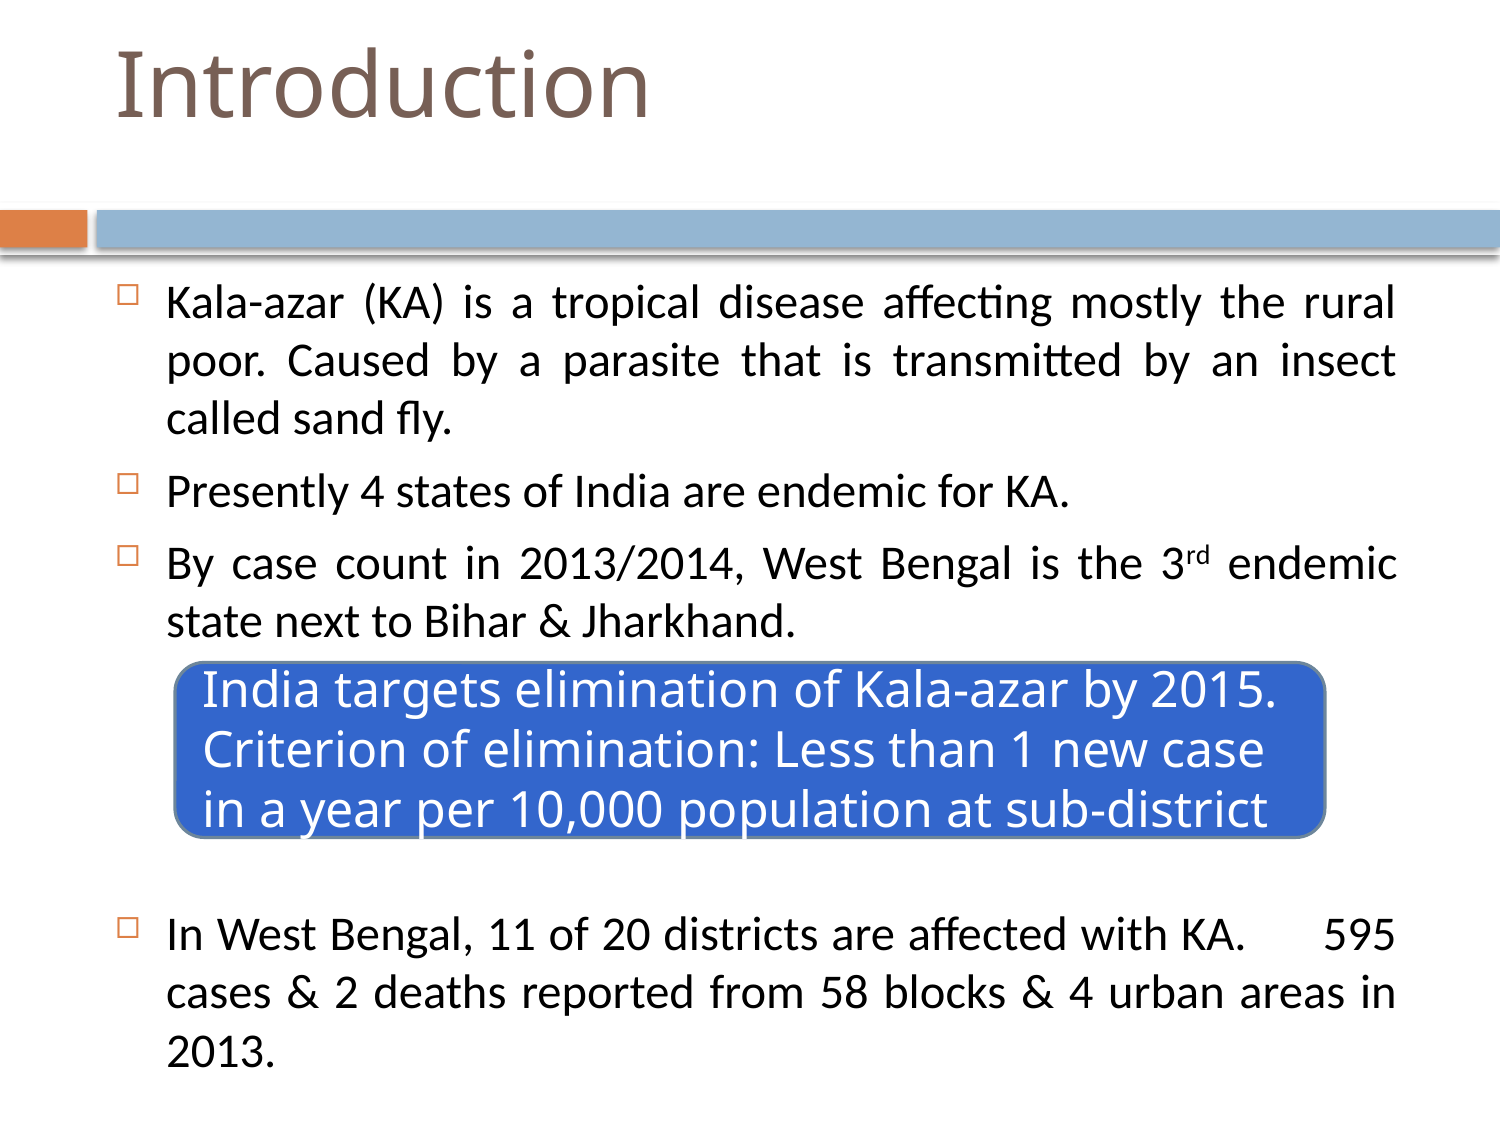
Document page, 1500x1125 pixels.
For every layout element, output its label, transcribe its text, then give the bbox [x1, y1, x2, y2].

title Introduction [100, 0, 1438, 163]
text_box India targets elimination of Kala-azar by 2015. Criterion of elimination: Less than 1 new case in a year per 10,000 population at sub-district (block) level. [187, 649, 1338, 905]
text_box [173, 666, 187, 834]
list Kala-azar (KA) is a tropical disease affecting mostly the rural poor. Caused by a parasite that is transmitted by an insect called sand fly. Presently 4 states of India are endemic for KA. By case count in 2013/2014, West Bengal is the 3rd endemic state next to Bihar & Jharkhand. In West Bengal, 11 of 20 districts are affected with KA. 595 cases & 2 deaths reported from 58 blocks & 4 urban areas in 2013. [100, 262, 1413, 1088]
